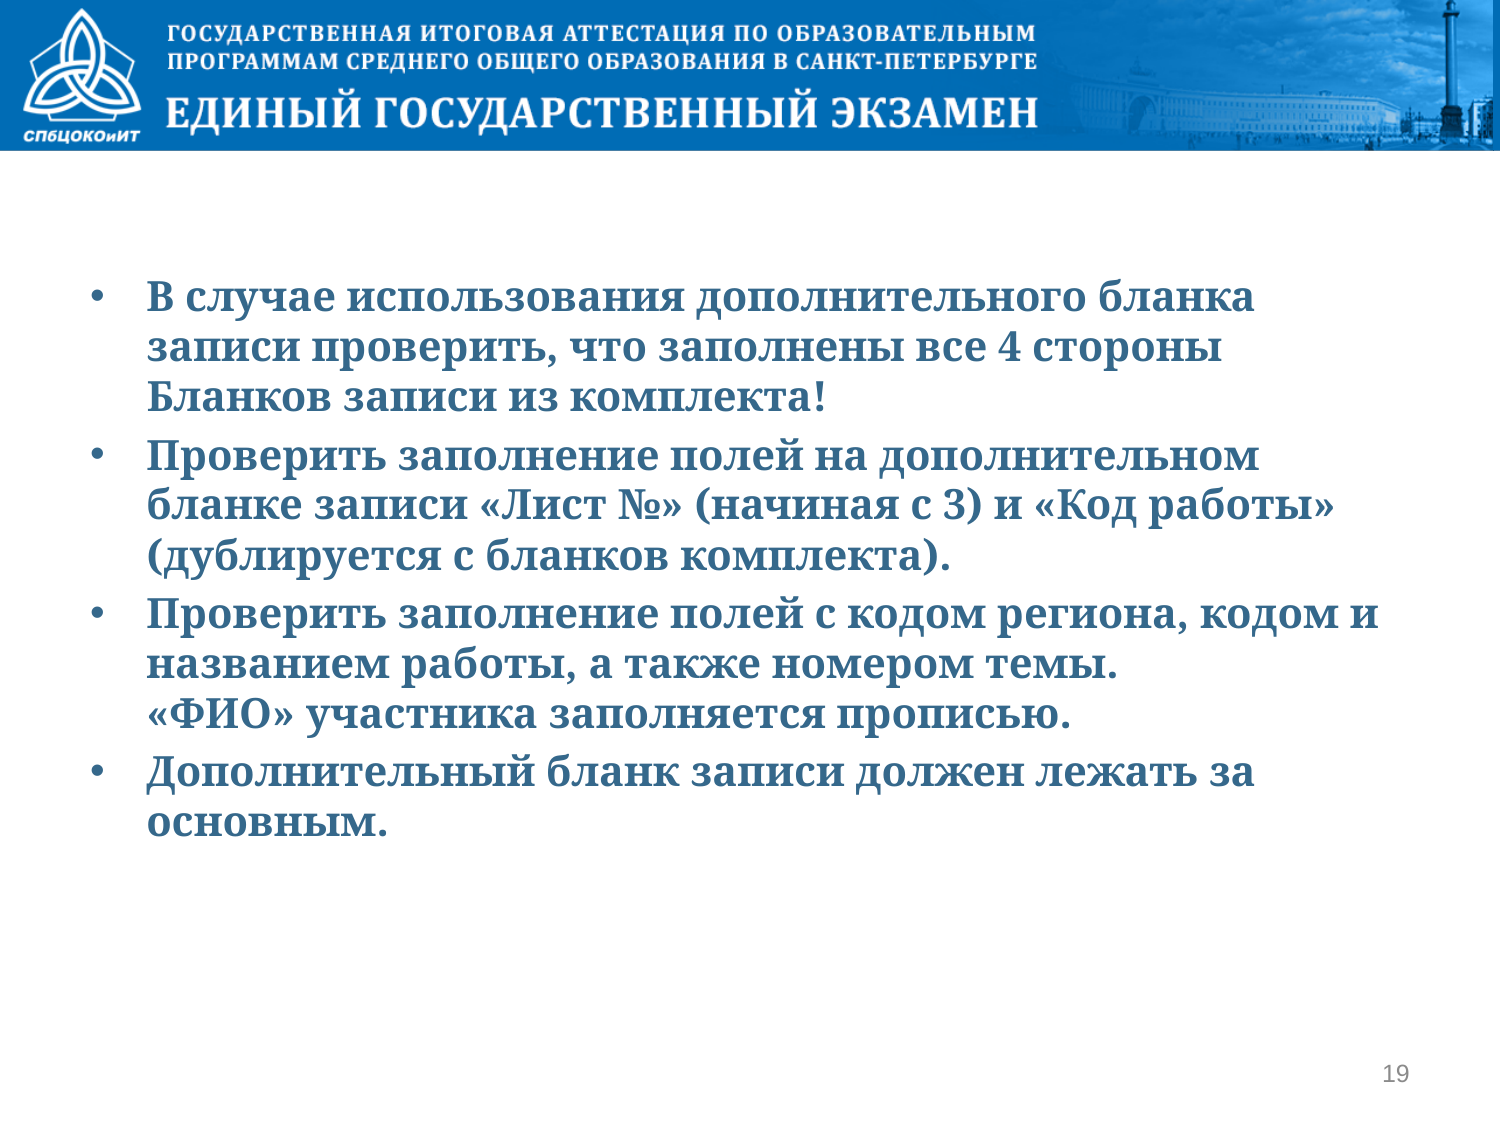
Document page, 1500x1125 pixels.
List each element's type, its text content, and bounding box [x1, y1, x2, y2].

slide_number 19 [1074, 1042, 1425, 1103]
picture [0, 0, 1500, 1125]
list В случае использования дополнительного бланка записи проверить, что заполнены все 4 стороны Бланков записи из комплекта! Проверить заполнение полей на дополнительном бланке записи «Лист №» (начиная с 3) и «Код работы» (дублируется с бланков комплекта). Проверить заполнение полей с кодом региона, кодом и названием работы, а также номером темы. «ФИО» участника заполняется прописью. Дополнительный бланк записи должен лежать за основным. [74, 262, 1426, 1006]
